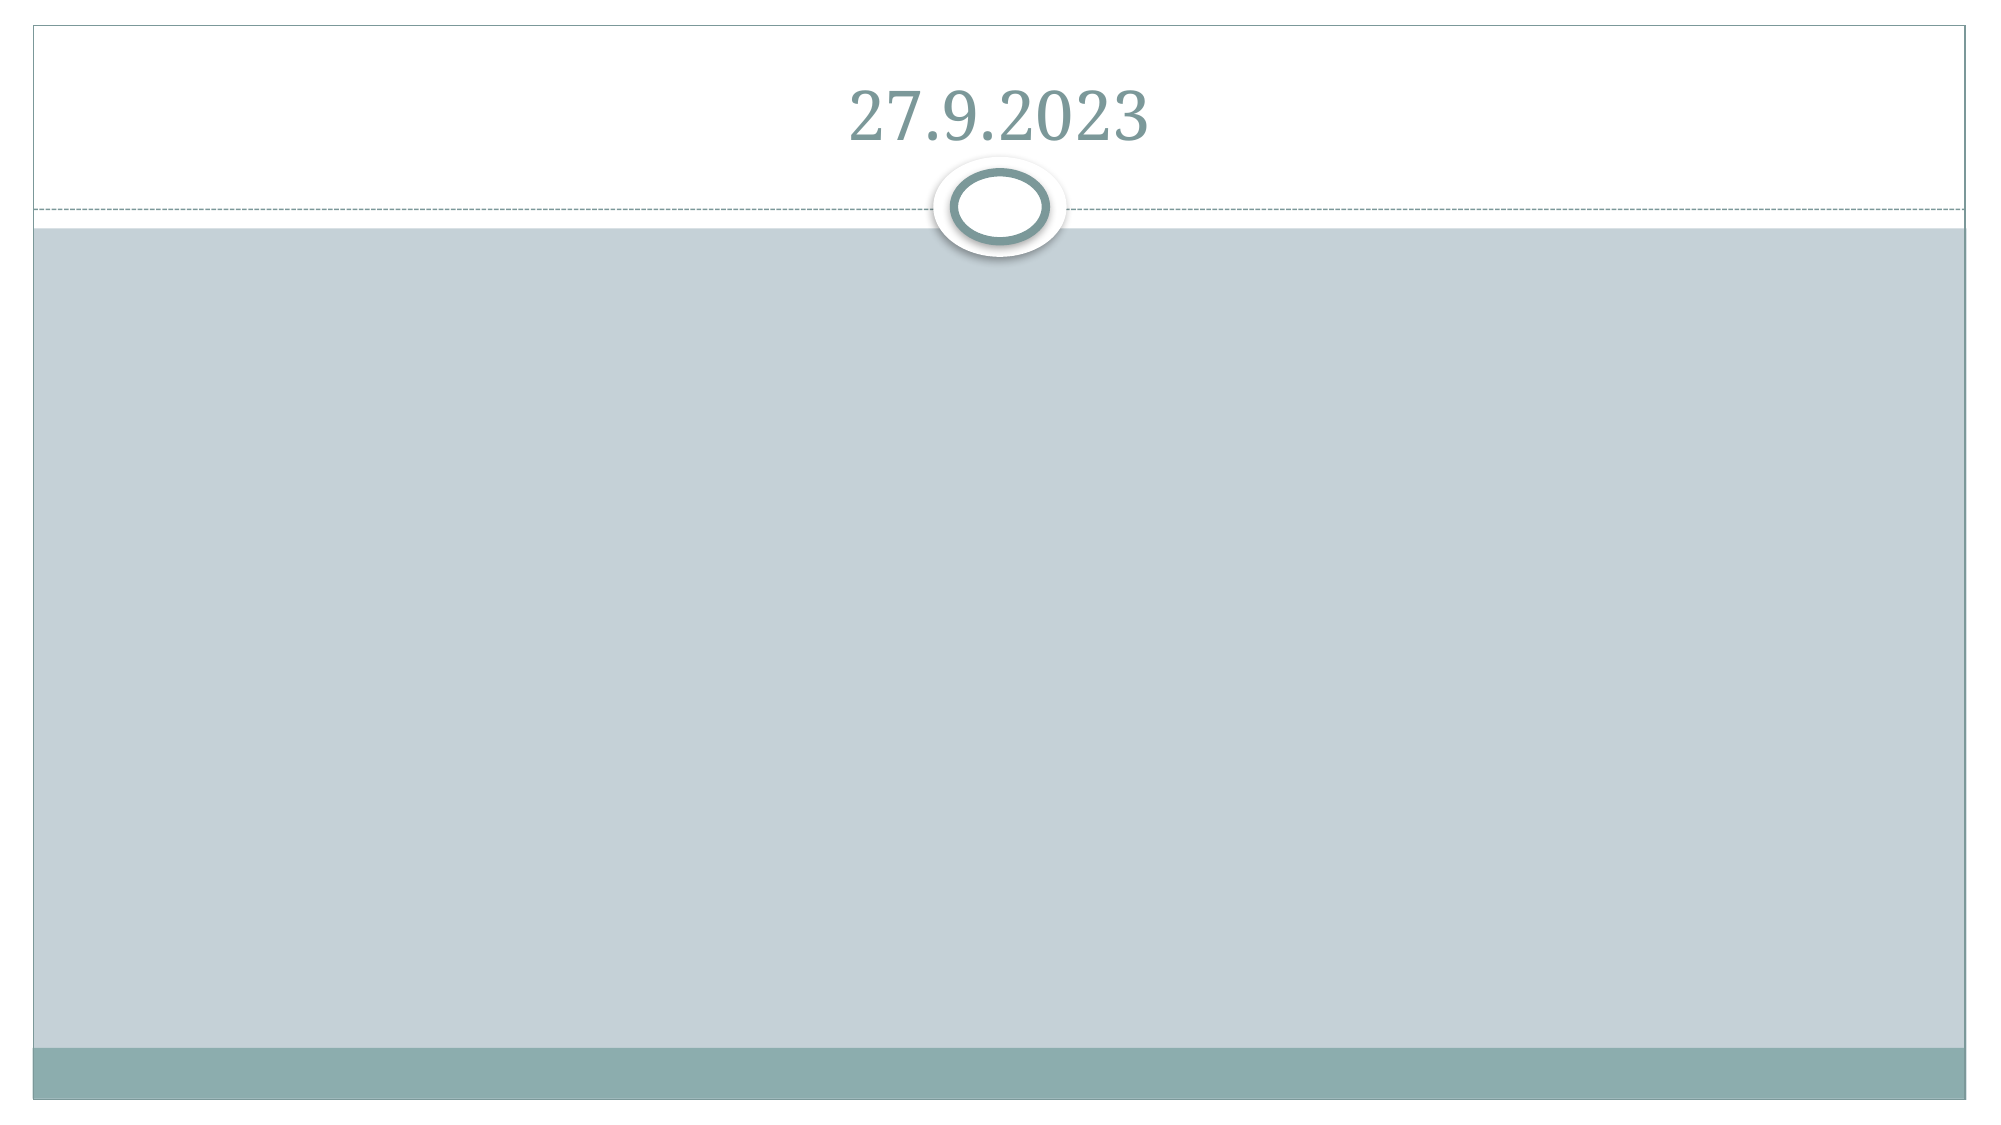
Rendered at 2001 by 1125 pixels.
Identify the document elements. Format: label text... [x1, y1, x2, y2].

title 27.9.2023 [66, 37, 1933, 162]
